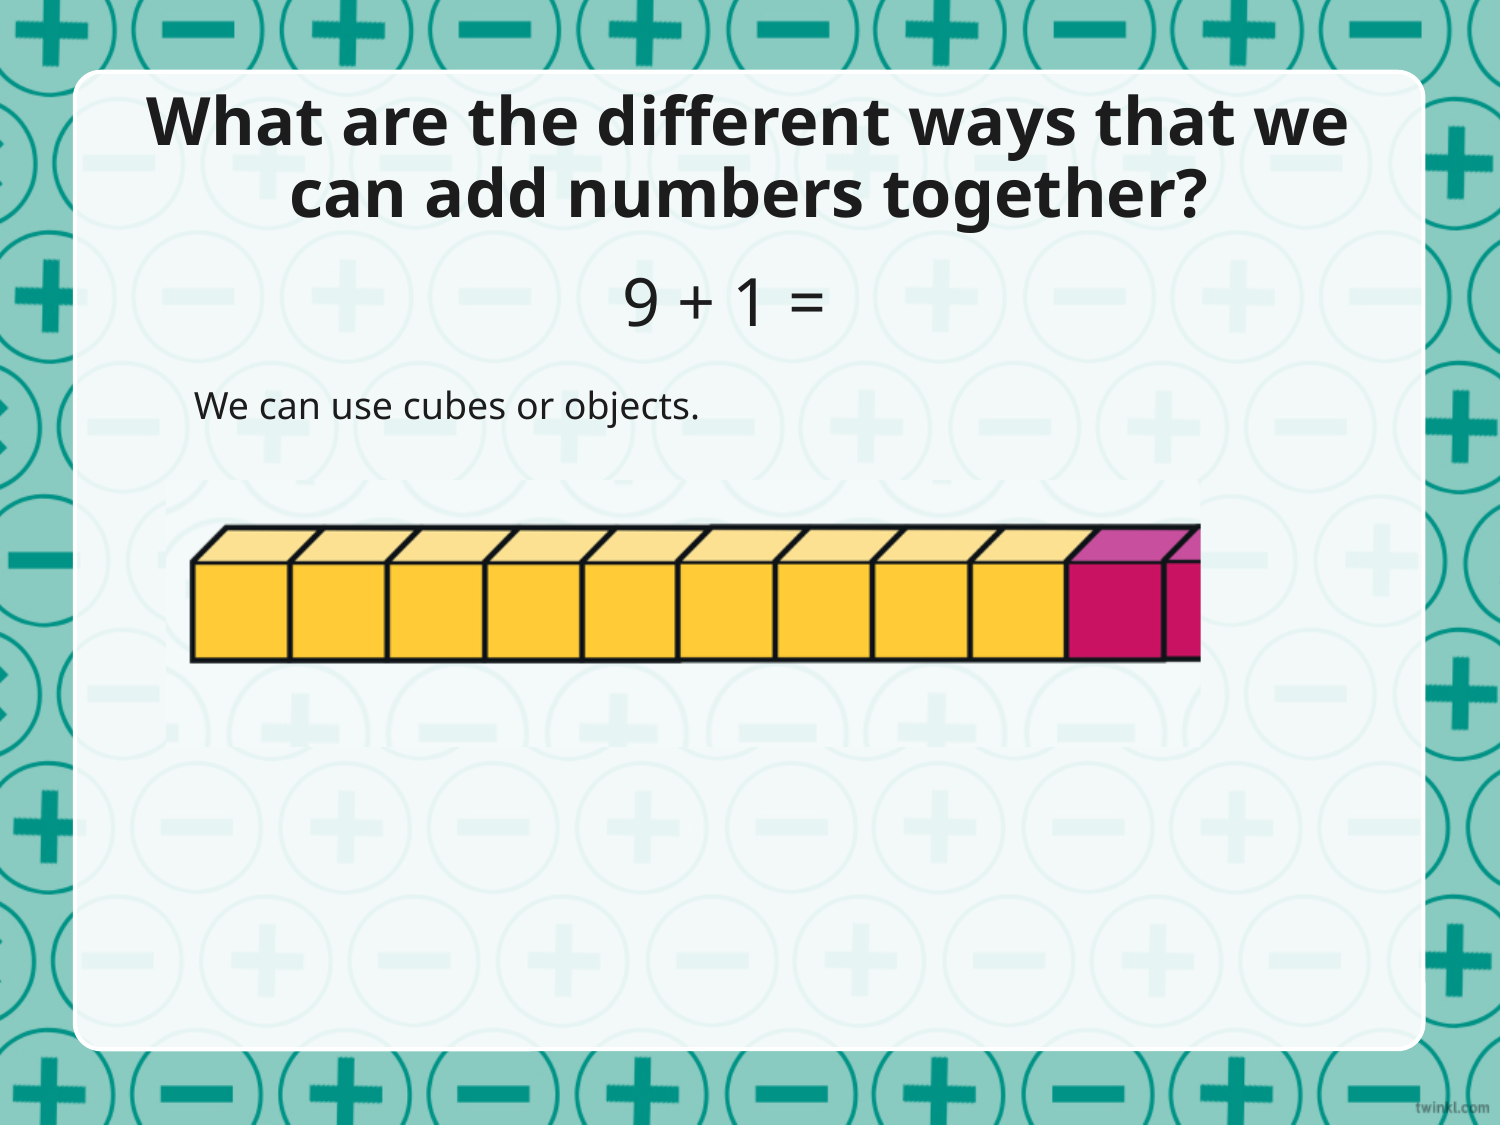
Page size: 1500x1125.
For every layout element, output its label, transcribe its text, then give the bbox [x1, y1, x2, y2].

title What are the different ways that we can add numbers together? [75, 78, 1424, 242]
picture [0, 0, 1500, 1125]
text_box We can use cubes or objects. [179, 374, 1384, 434]
text_box 9 + 1 = [607, 252, 1068, 347]
